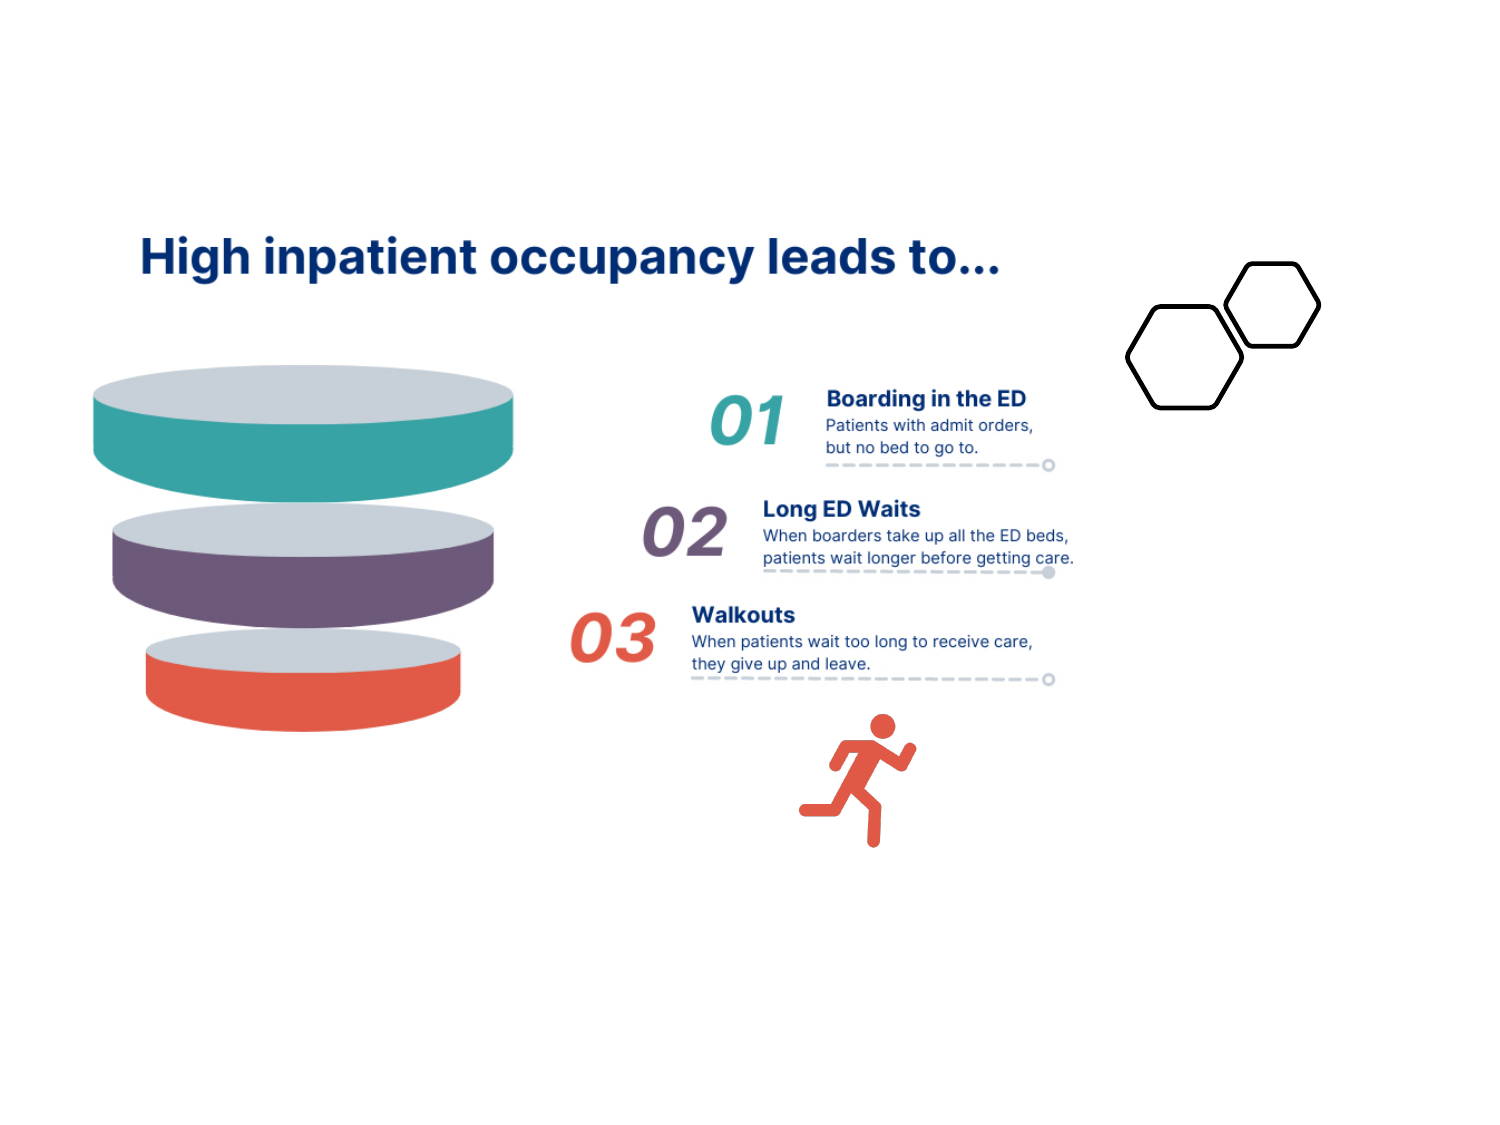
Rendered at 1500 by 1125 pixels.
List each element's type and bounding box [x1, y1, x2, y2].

text_box [1141, 140, 1500, 985]
picture [0, 140, 1141, 985]
text_box [1225, 263, 1319, 347]
text_box [1141, 306, 1242, 408]
